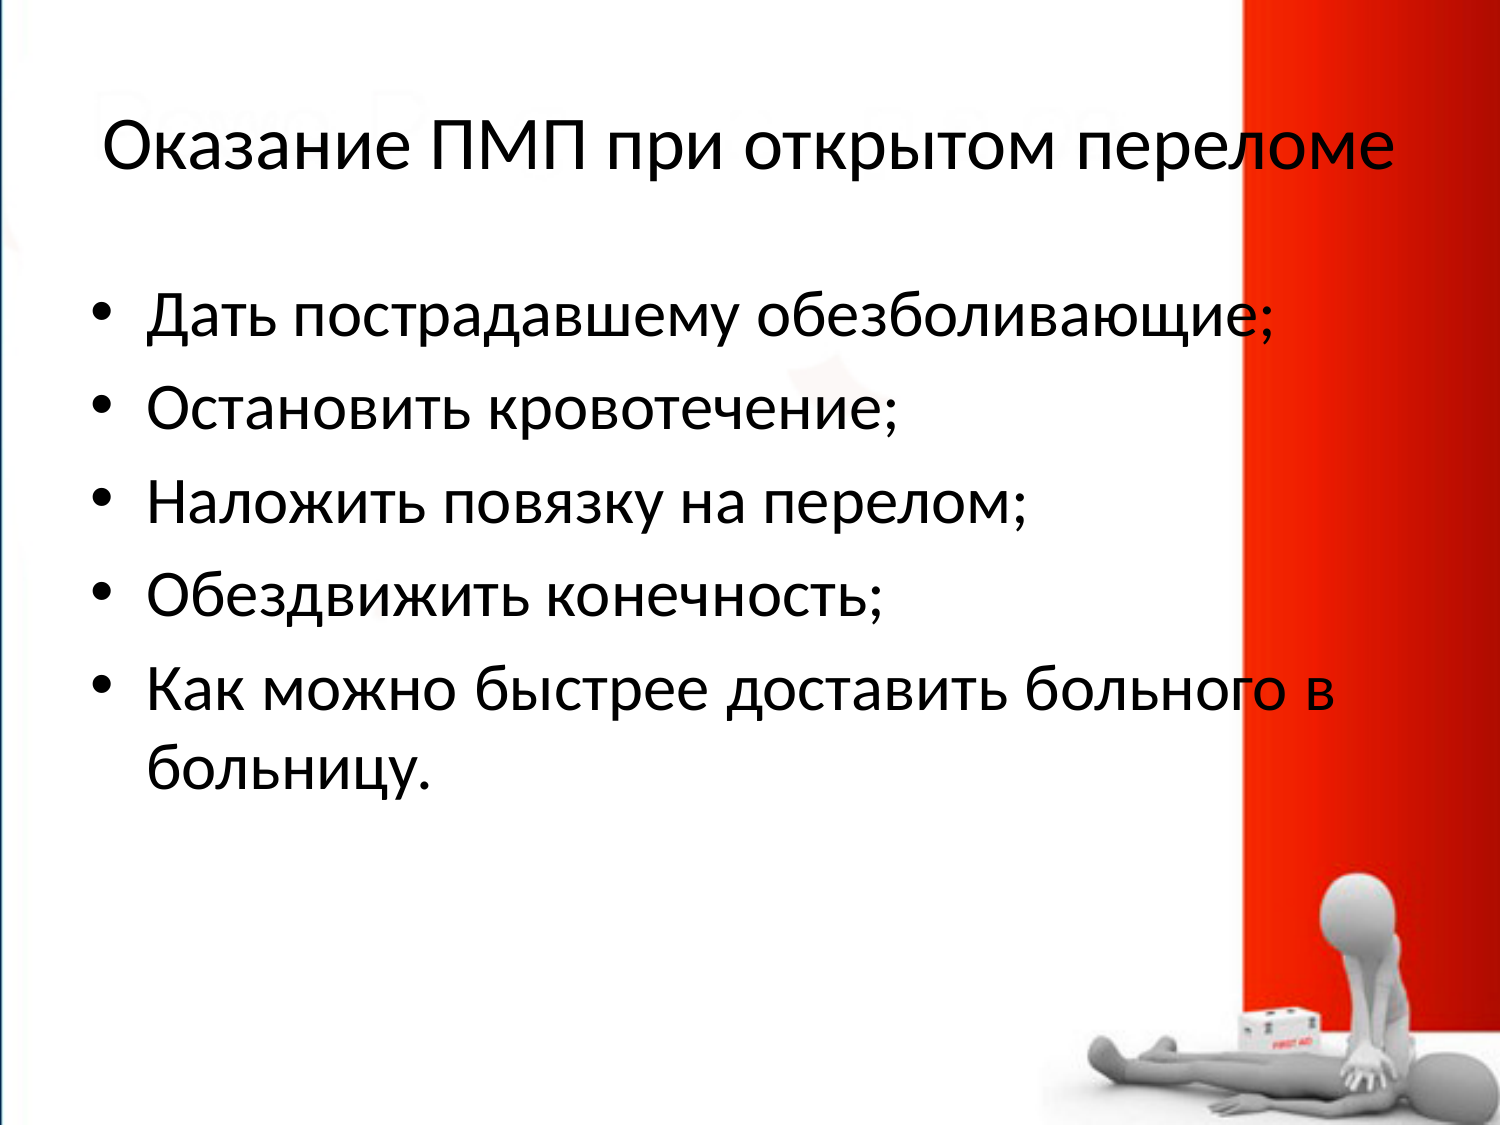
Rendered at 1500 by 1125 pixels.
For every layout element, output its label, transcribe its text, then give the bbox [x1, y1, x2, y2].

picture [0, 0, 1500, 1125]
title Оказание ПМП при открытом переломе [75, 45, 1425, 233]
list Дать пострадавшему обезболивающие; Остановить кровотечение; Наложить повязку на перелом; Обездвижить конечность; Как можно быстрее доставить больного в больницу. [75, 262, 1353, 1005]
